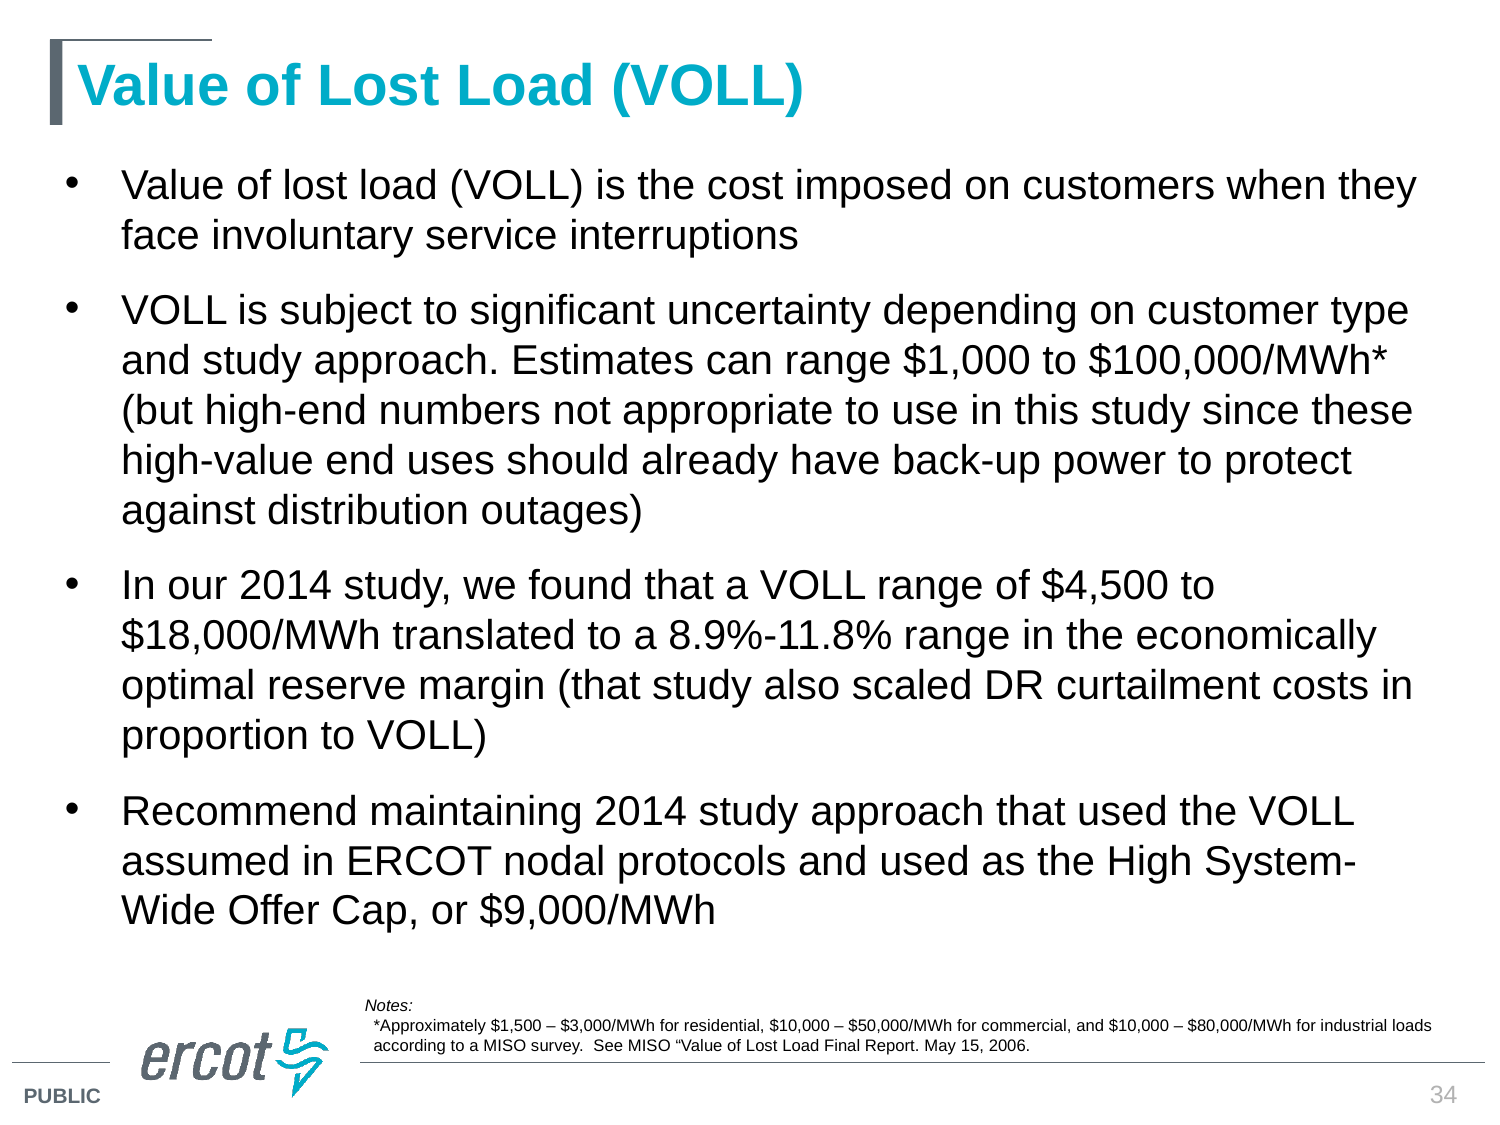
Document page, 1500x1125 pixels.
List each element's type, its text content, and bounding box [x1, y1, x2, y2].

text_box Notes: *Approximately $1,500 – $3,000/MWh for residential, $10,000 – $50,000/MWh for commercial, and $10,000 – $80,000/MWh for industrial loads according to a MISO survey. See MISO “Value of Lost Load Final Report. May 15, 2006. [350, 987, 1450, 1063]
title Value of Lost Load (VOLL) [62, 39, 1450, 149]
slide_number 34 [1400, 1074, 1488, 1112]
list Value of lost load (VOLL) is the cost imposed on customers when they face involuntary service interruptions VOLL is subject to significant uncertainty depending on customer type and study approach. Estimates can range $1,000 to $100,000/MWh* (but high-end numbers not appropriate to use in this study since these high-value end uses should already have back-up power to protect against distribution outages) In our 2014 study, we found that a VOLL range of $4,500 to $18,000/MWh translated to a 8.9%-11.8% range in the economically optimal reserve margin (that study also scaled DR curtailment costs in proportion to VOLL) Recommend maintaining 2014 study approach that used the VOLL assumed in ERCOT nodal protocols and used as the High System-Wide Offer Cap, or $9,000/MWh [50, 149, 1450, 975]
picture [137, 1024, 332, 1100]
